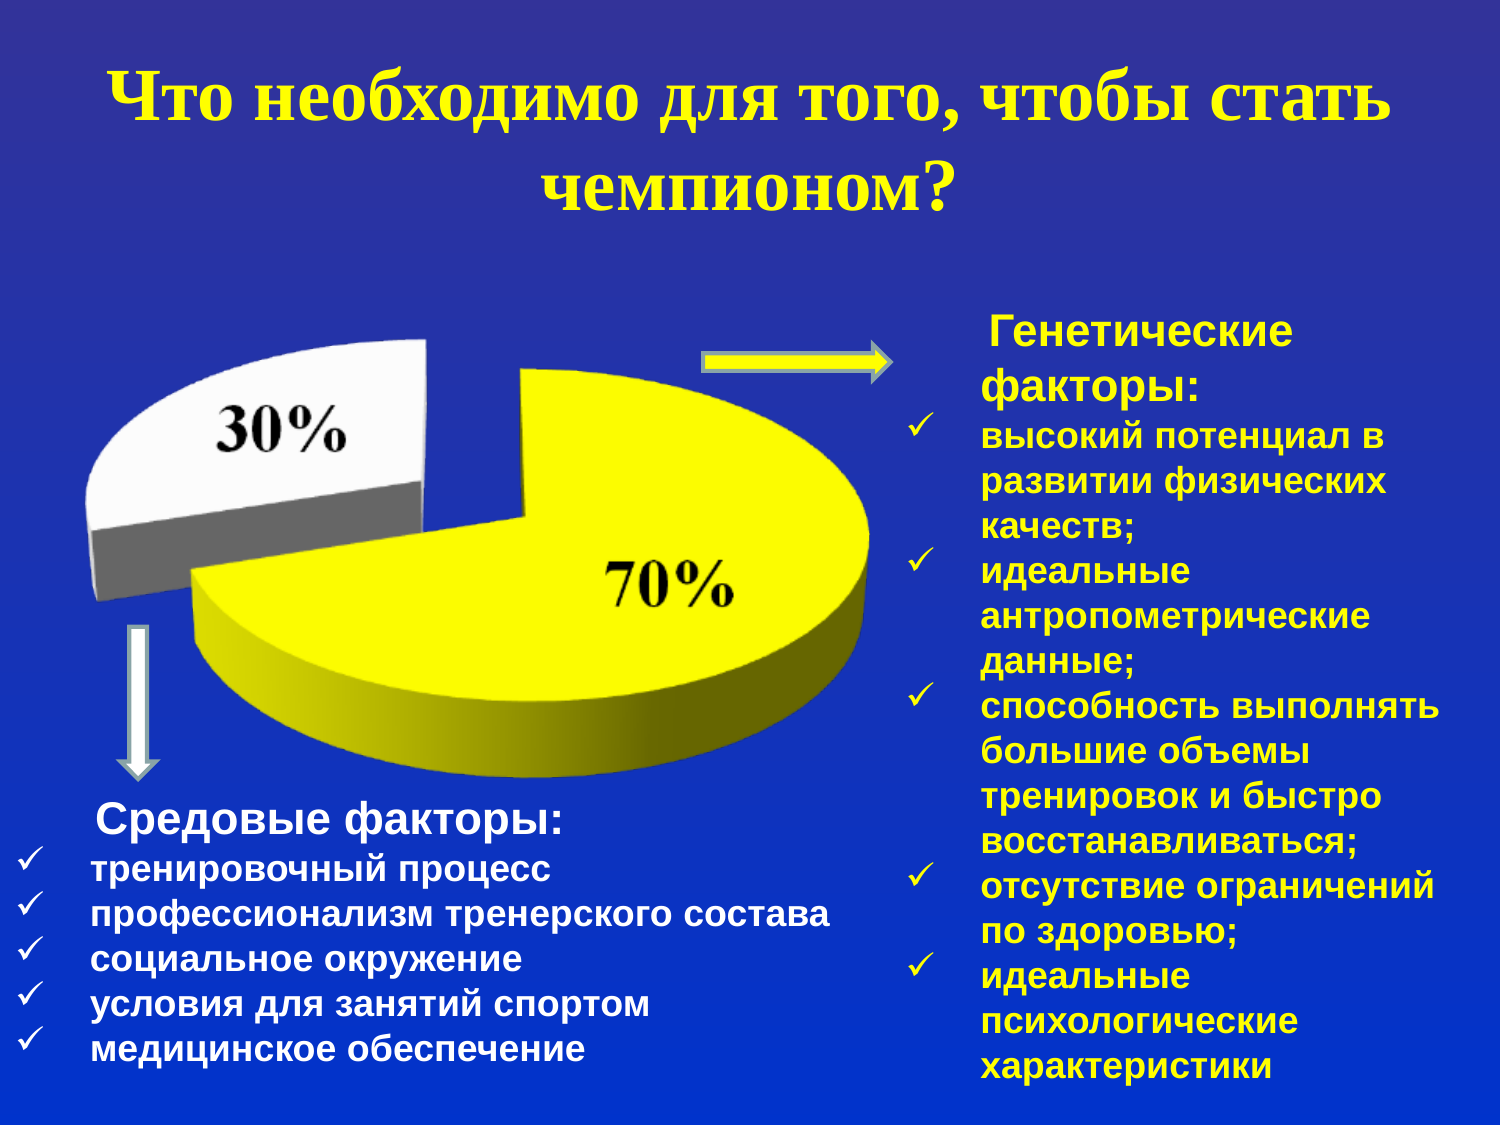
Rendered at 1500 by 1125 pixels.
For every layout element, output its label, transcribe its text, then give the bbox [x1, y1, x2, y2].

text_box Генетические факторы: высокий потенциал в развитии физических качеств; идеальные антропометрические данные; способность выполнять большие объемы тренировок и быстро восстанавливаться; отсутствие ограничений по здоровью; идеальные психологические характеристики [890, 292, 1500, 1094]
text_box Что необходимо для того, чтобы стать чемпионом? [0, 48, 1500, 224]
picture [34, 188, 1442, 1045]
text_box Средовые факторы: тренировочный процесс профессионализм тренерского состава социальное окружение условия для занятий спортом медицинское обеспечение [0, 781, 890, 1077]
